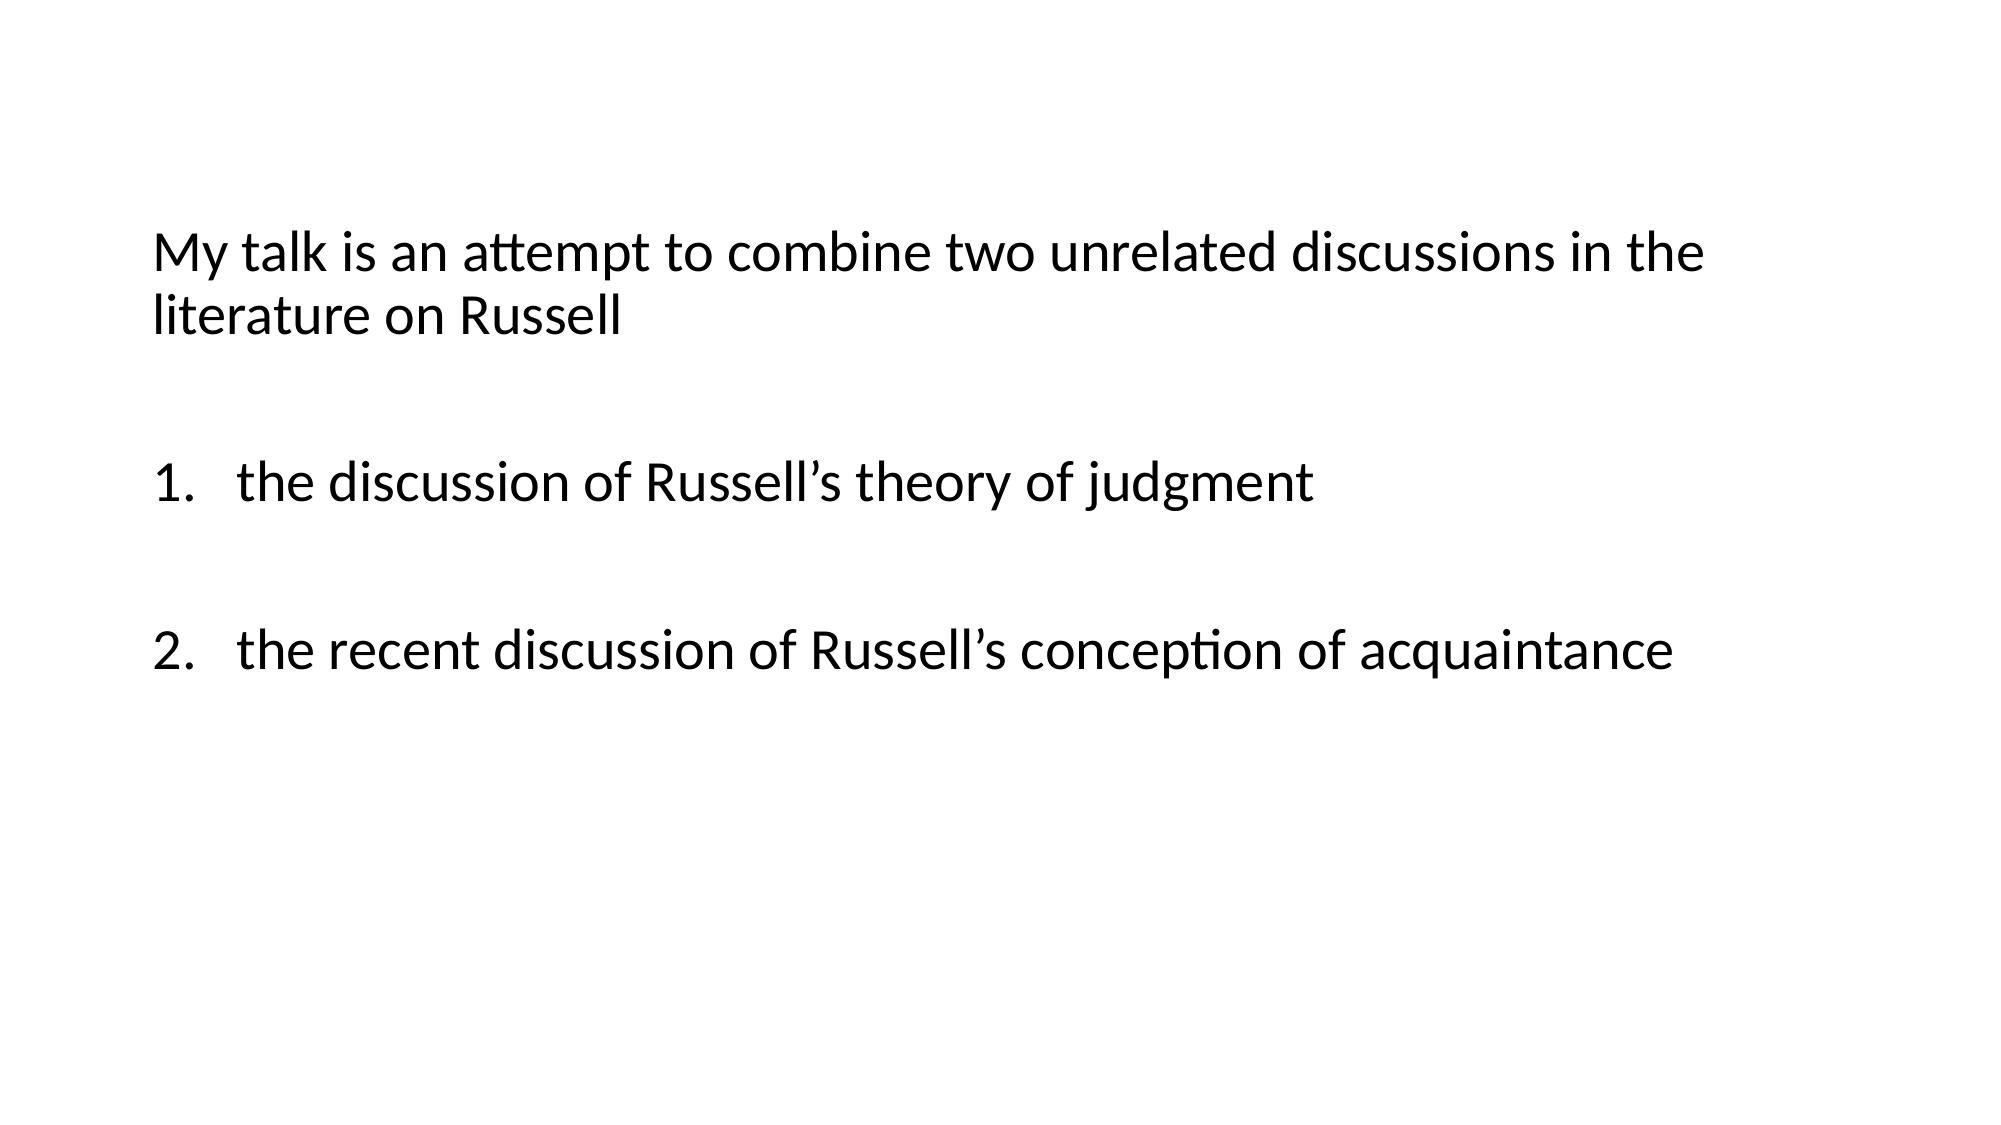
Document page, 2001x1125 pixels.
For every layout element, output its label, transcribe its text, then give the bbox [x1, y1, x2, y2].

list My talk is an attempt to combine two unrelated discussions in the literature on Russell the discussion of Russell’s theory of judgment the recent discussion of Russell’s conception of acquaintance [137, 122, 1863, 1014]
